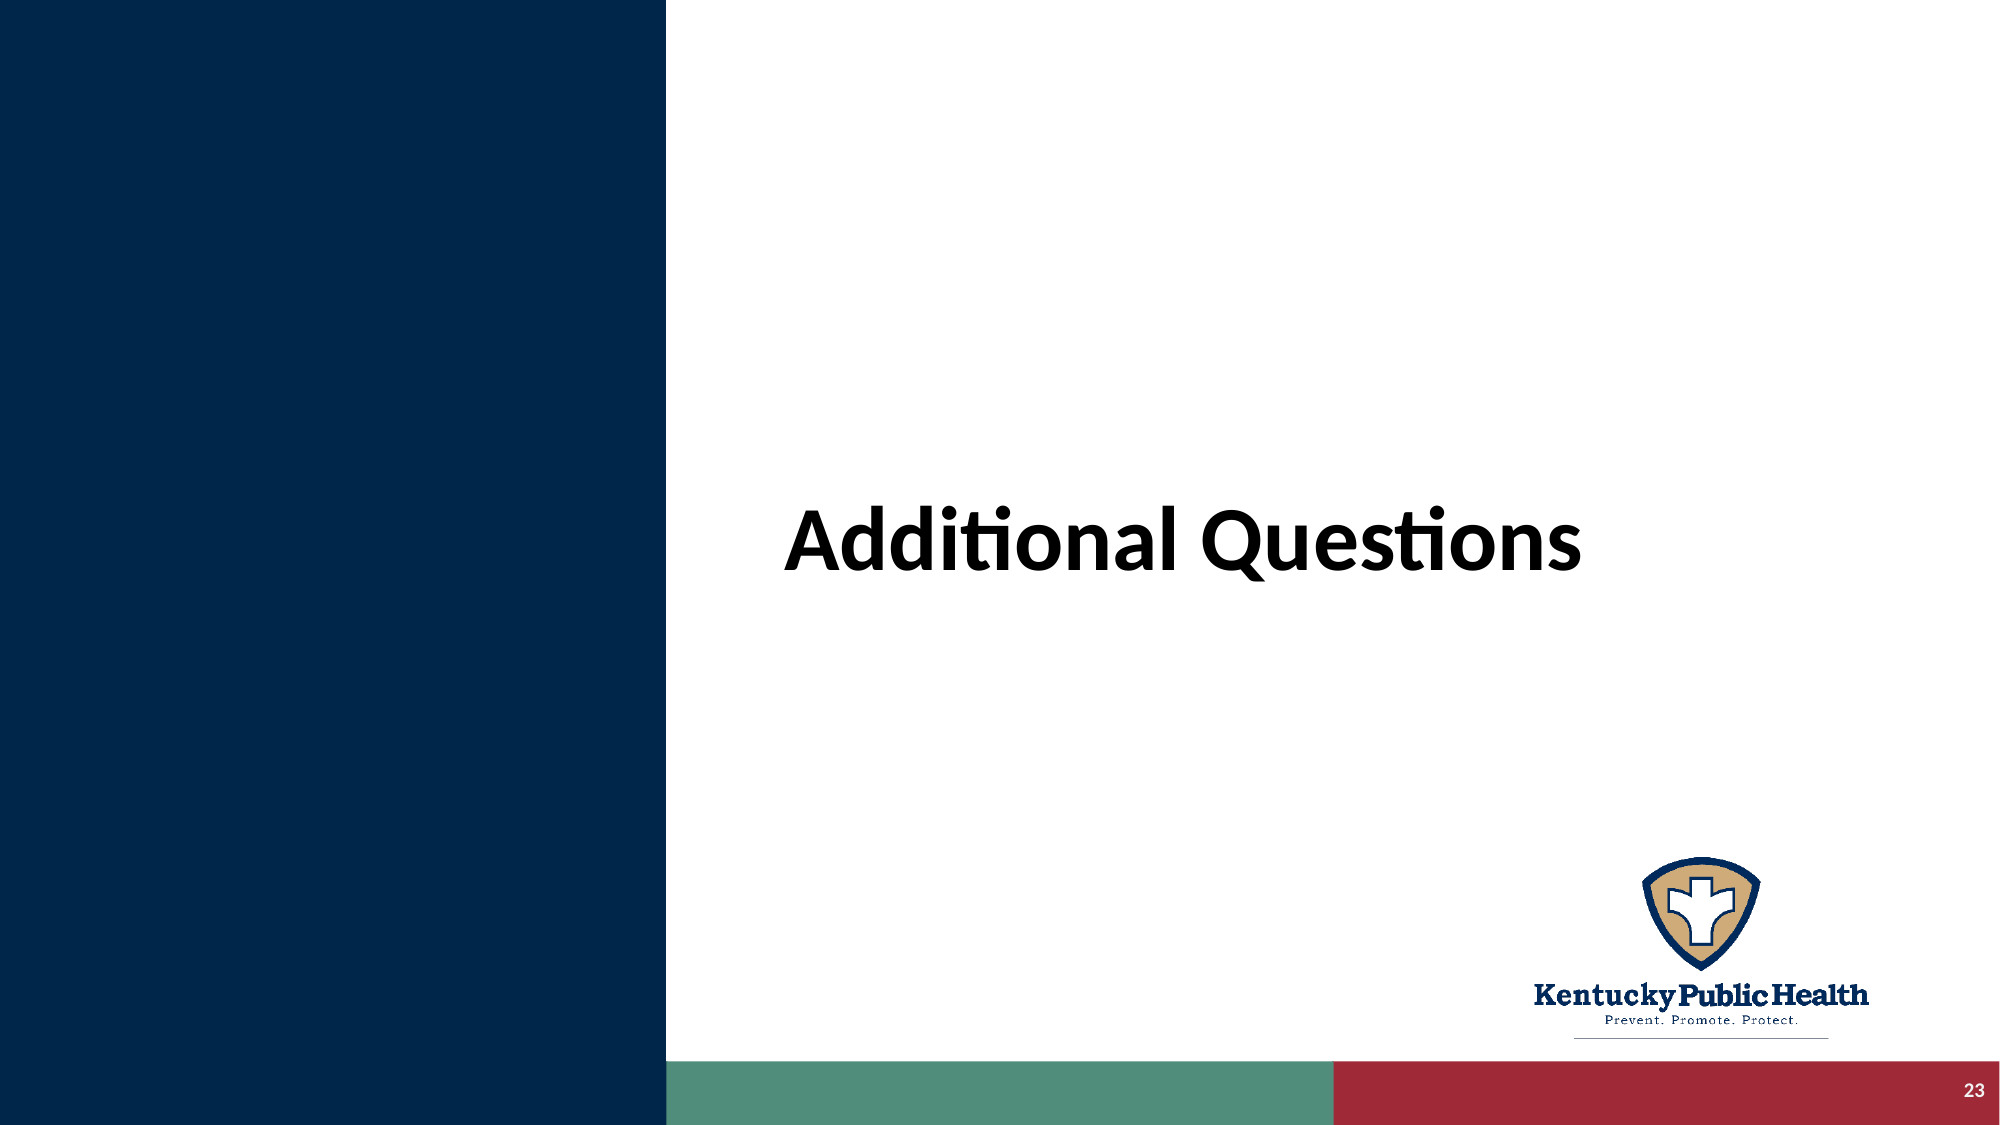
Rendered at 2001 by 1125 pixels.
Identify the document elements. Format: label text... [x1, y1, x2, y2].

picture [1533, 857, 1869, 1039]
slide_number 23 [1885, 1068, 2000, 1111]
title Additional Questions [769, 285, 1868, 598]
